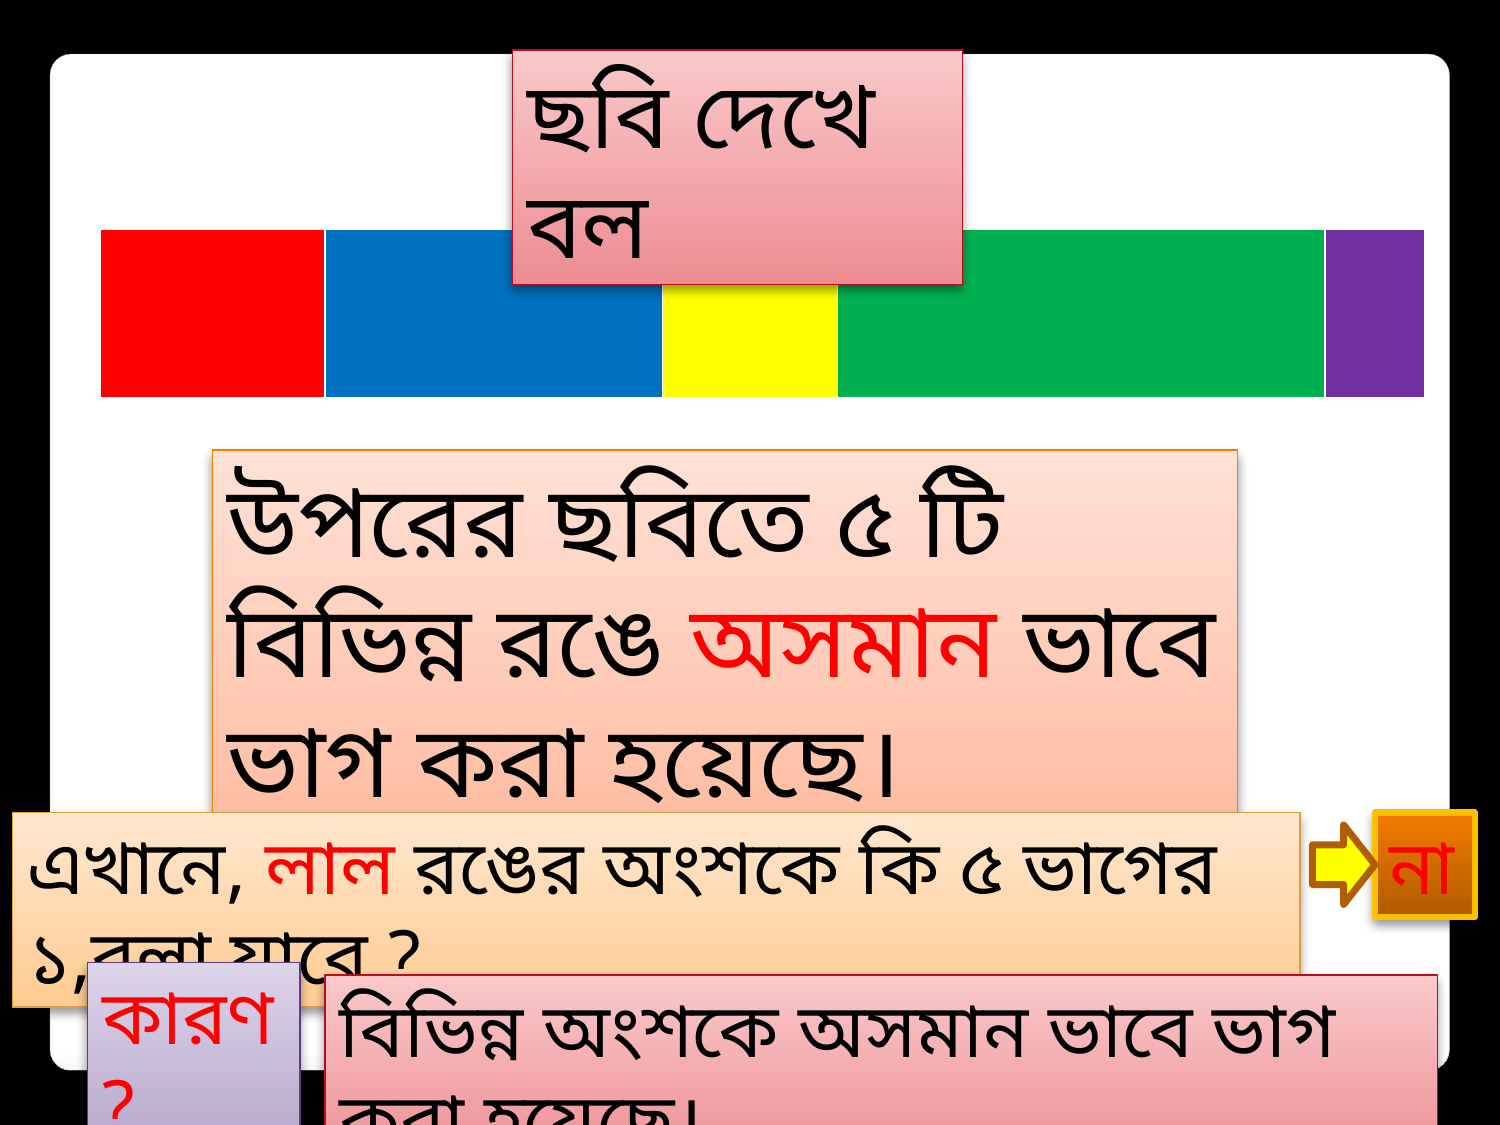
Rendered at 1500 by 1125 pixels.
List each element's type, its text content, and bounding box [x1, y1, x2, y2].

table_header [326, 230, 662, 397]
text_box বিভিন্ন অংশকে অসমান ভাবে ভাগ করা হয়েছে। [324, 974, 1438, 1125]
text_box কারণ ? [87, 962, 301, 1125]
text_box এখানে, লাল রঙের অংশকে কি ৫ ভাগের ১,বলা যাবে ? [12, 812, 1301, 1008]
table_header [663, 298, 837, 397]
table_header [838, 230, 1324, 397]
table_header [101, 230, 324, 397]
text_box উপরের ছবিতে ৫ টি বিভিন্ন রঙে অসমান ভাবে ভাগ করা হয়েছে। [212, 449, 1238, 811]
text_box না [1374, 812, 1476, 918]
text_box ছবি দেখে বল [512, 49, 963, 285]
text_box [1308, 821, 1379, 908]
table_header [1326, 230, 1424, 397]
